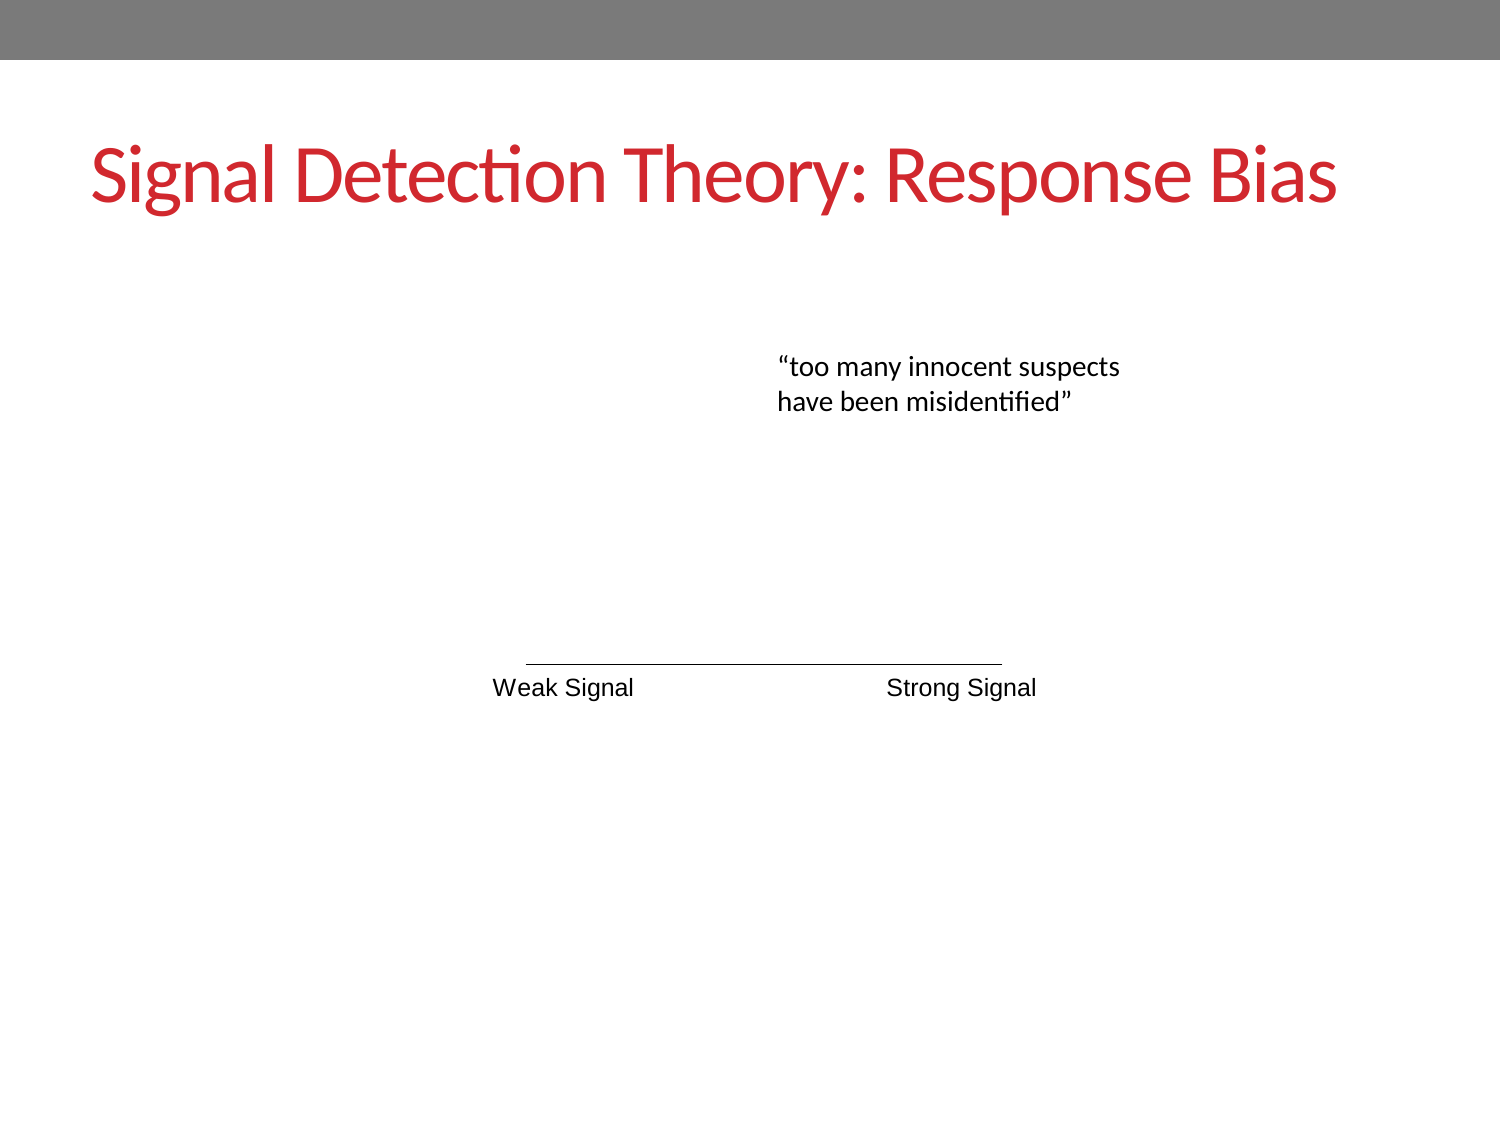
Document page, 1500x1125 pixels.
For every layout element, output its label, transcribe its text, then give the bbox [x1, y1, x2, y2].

title Signal Detection Theory: Response Bias [75, 87, 1425, 250]
picture [449, 496, 1043, 774]
text_box “too many innocent suspects have been misidentified” [762, 340, 1177, 425]
